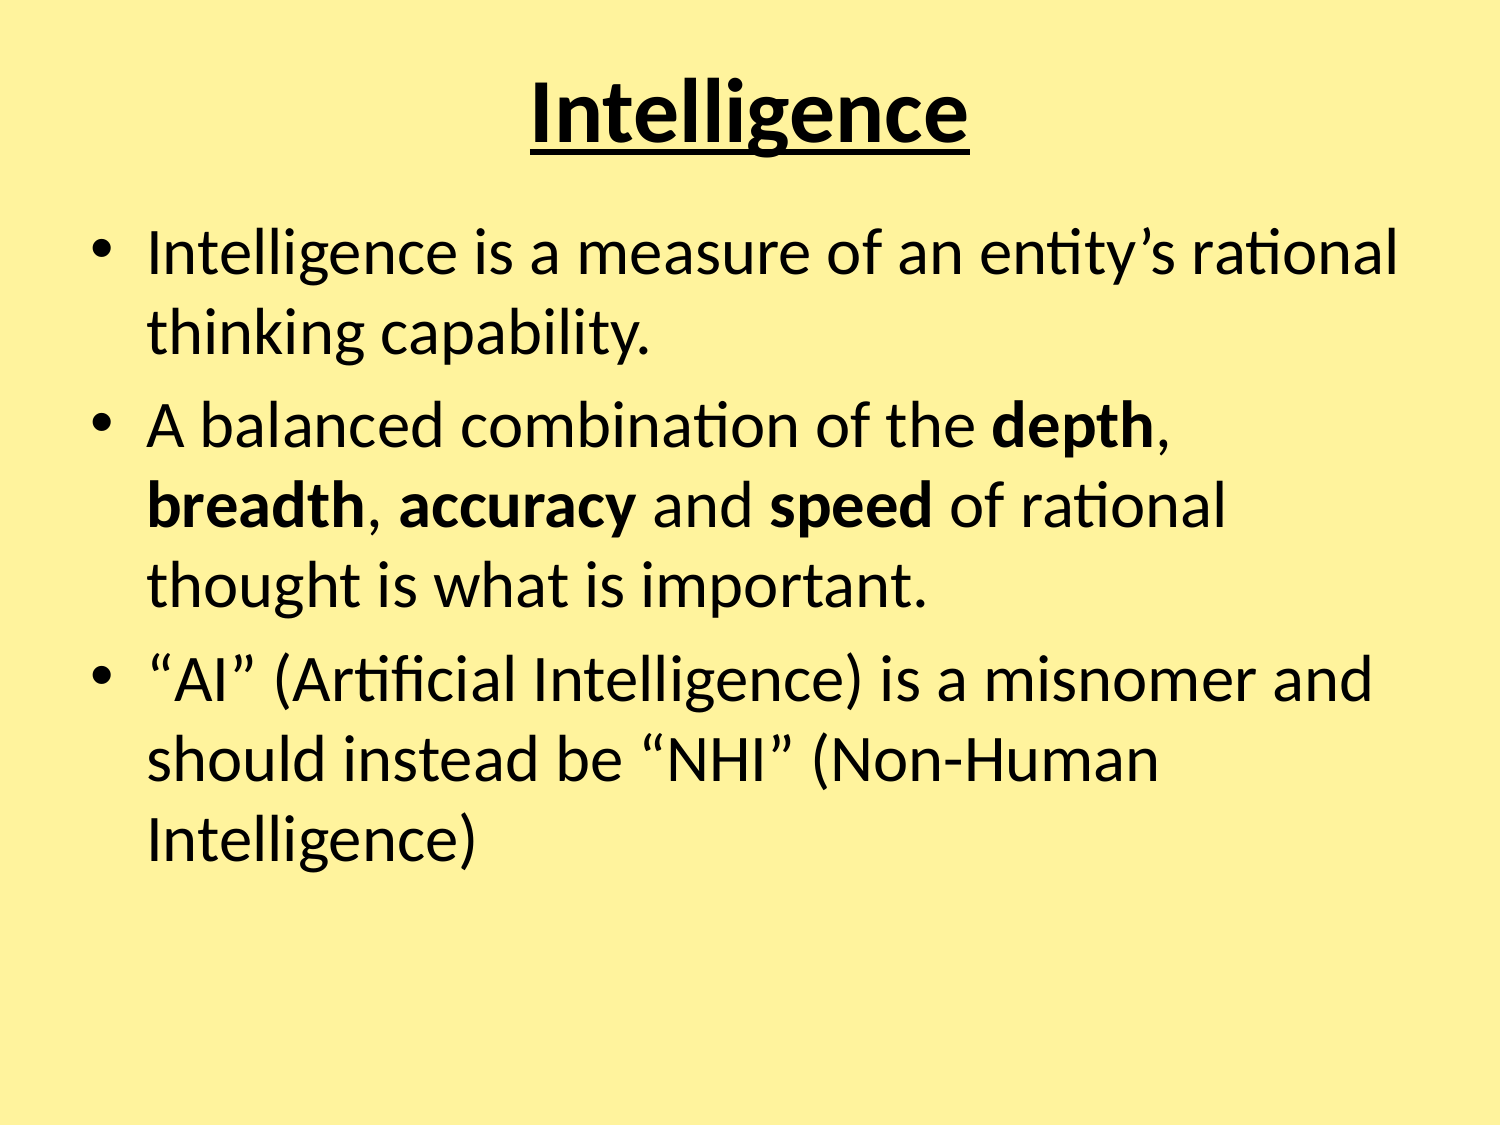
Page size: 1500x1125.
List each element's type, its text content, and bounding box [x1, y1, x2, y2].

title Intelligence [75, 24, 1425, 188]
list Intelligence is a measure of an entity’s rational thinking capability. A balanced combination of the depth, breadth, accuracy and speed of rational thought is what is important. “AI” (Artificial Intelligence) is a misnomer and should instead be “NHI” (Non-Human Intelligence) [75, 200, 1425, 1063]
